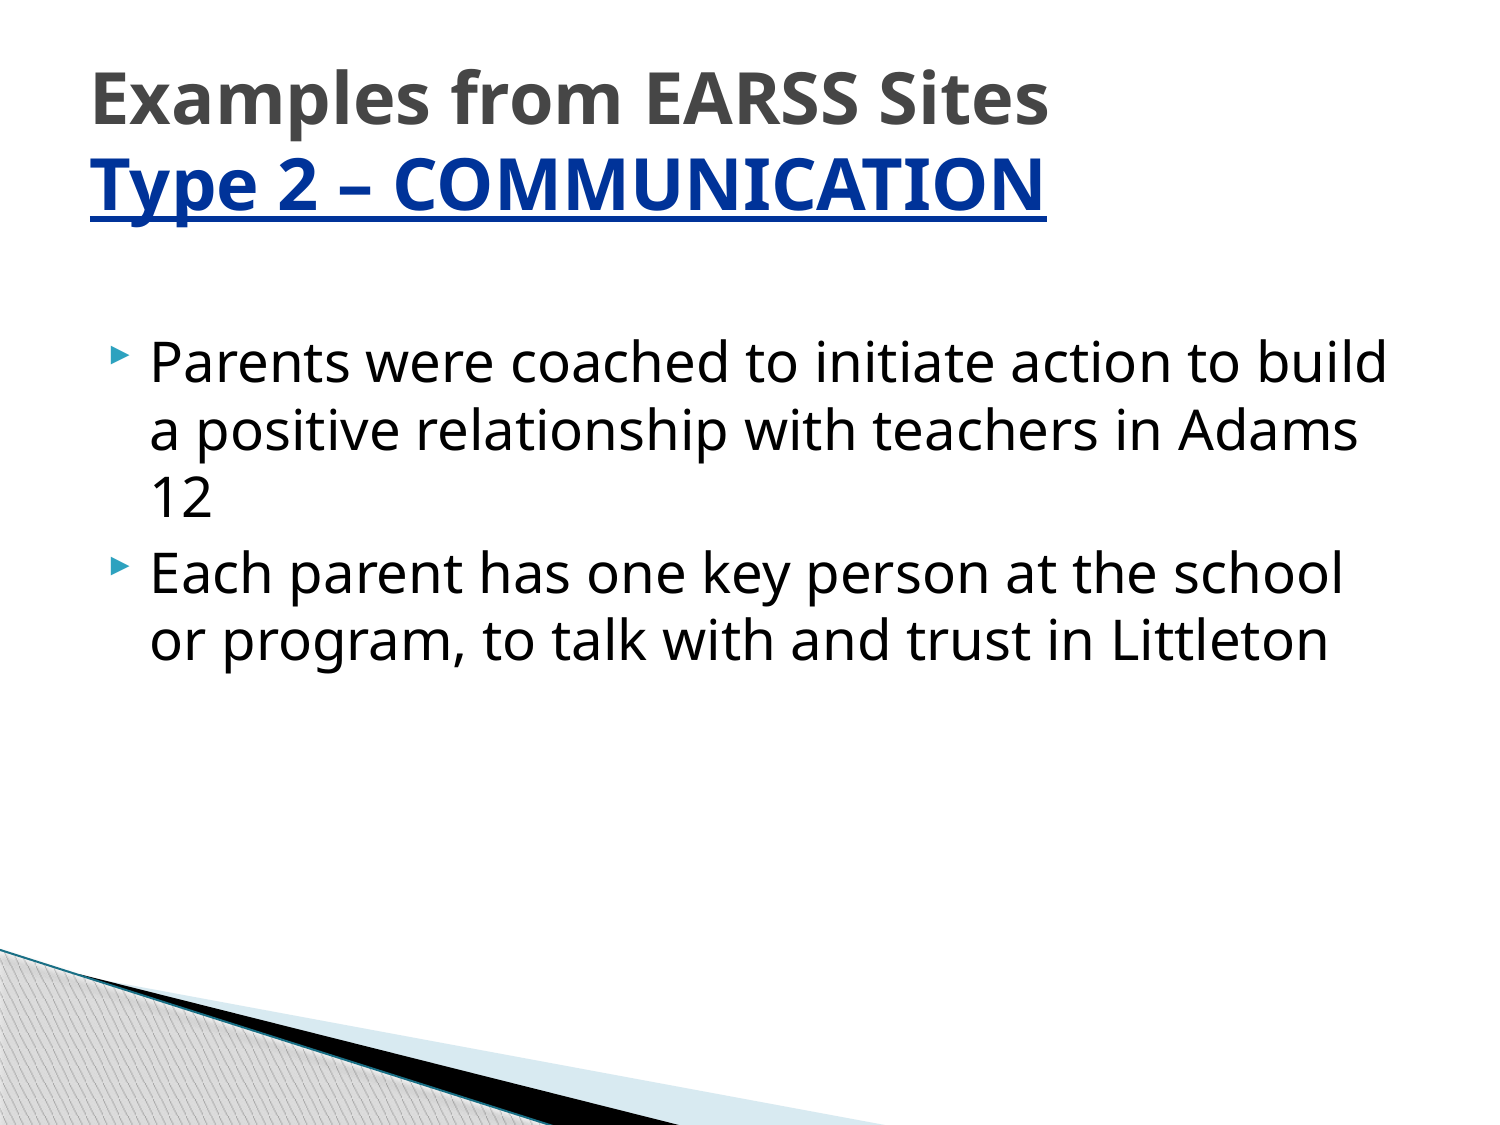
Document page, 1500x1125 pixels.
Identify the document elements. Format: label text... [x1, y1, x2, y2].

title Examples from EARSS Sites Type 2 – COMMUNICATION [75, 45, 1425, 233]
list Parents were coached to initiate action to build a positive relationship with teachers in Adams 12 Each parent has one key person at the school or program, to talk with and trust in Littleton [75, 243, 1425, 986]
